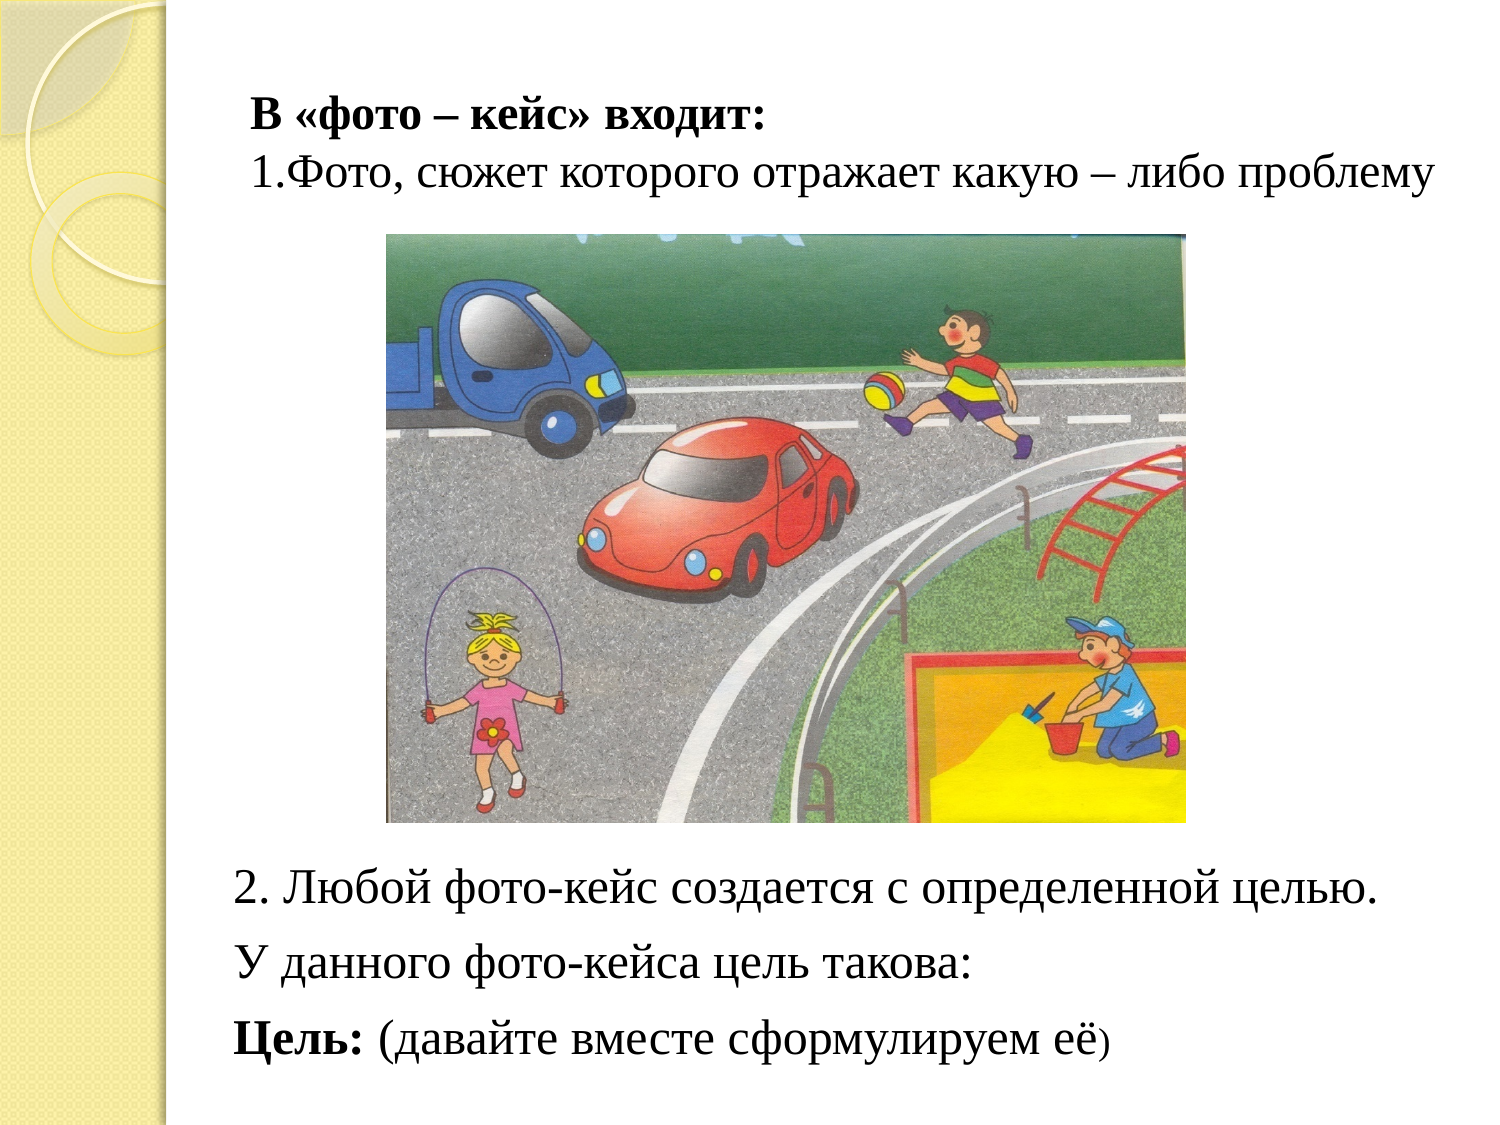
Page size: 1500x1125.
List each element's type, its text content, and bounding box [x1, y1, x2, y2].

text_box 2. Любой фото-кейс создается с определенной целью. У данного фото-кейса цель такова: Цель: (давайте вместе сформулируем её) [218, 845, 1471, 1072]
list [386, 234, 1186, 823]
title В «фото – кейс» входит: 1.Фото, сюжет которого отражает какую – либо проблему [235, 45, 1466, 233]
